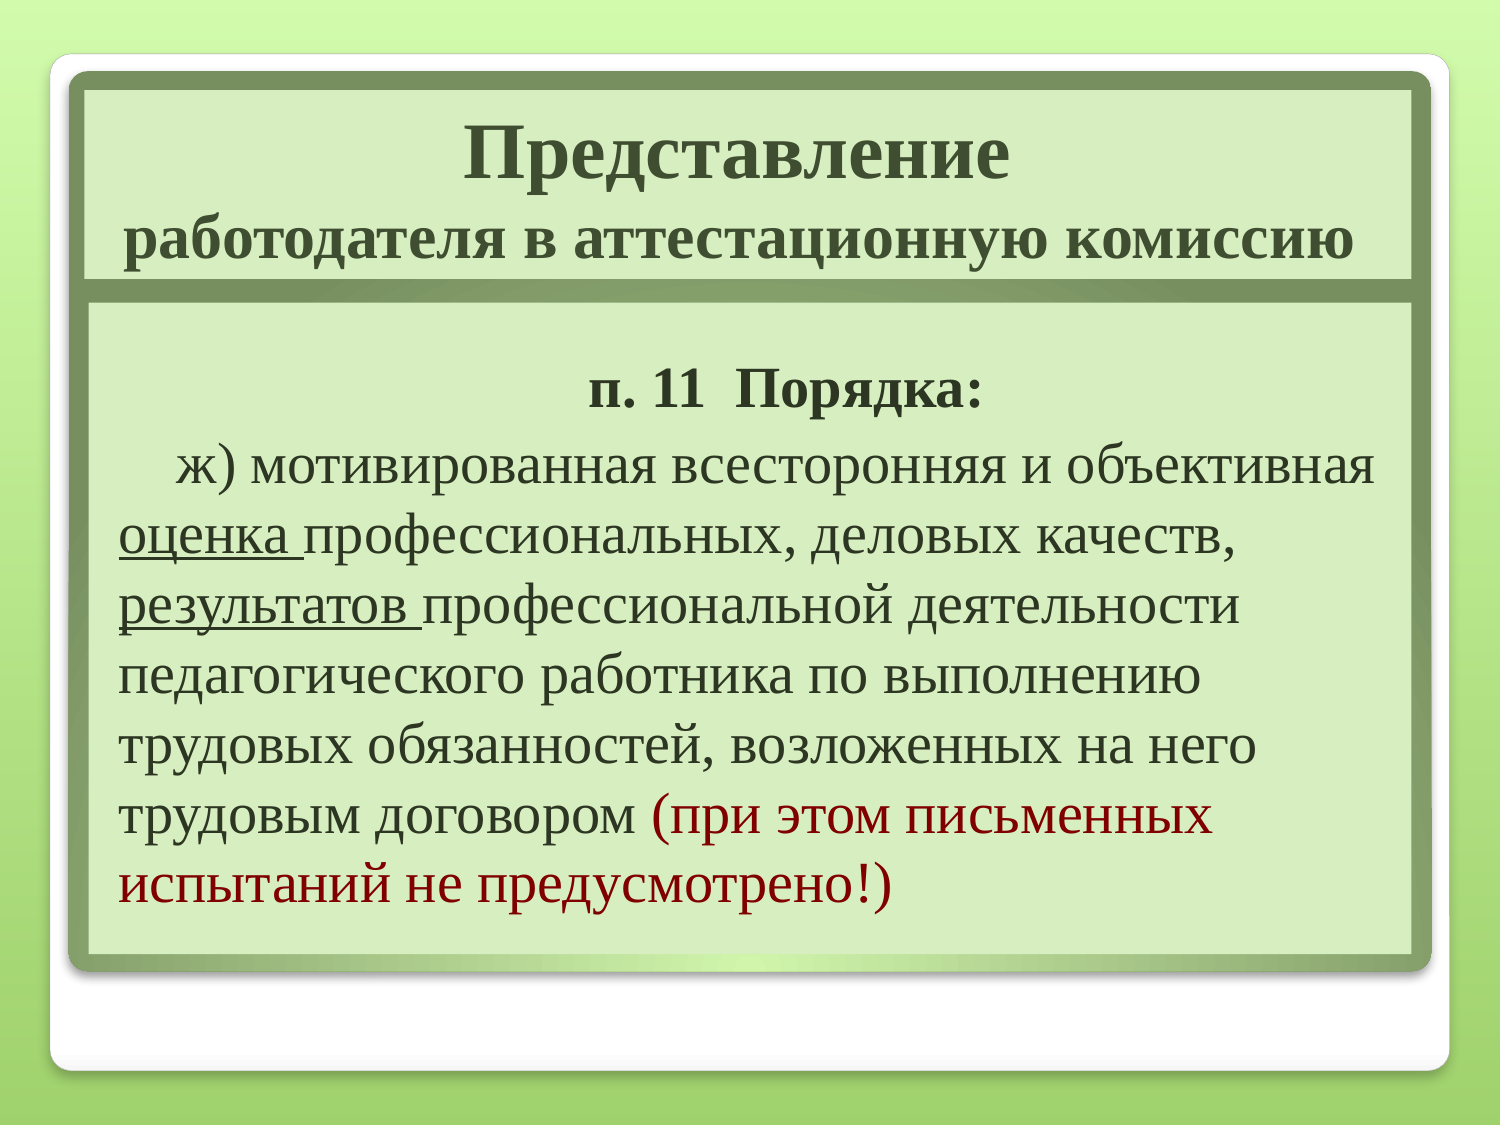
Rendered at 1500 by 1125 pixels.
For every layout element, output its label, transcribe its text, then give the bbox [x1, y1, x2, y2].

list п. 11 Порядка: ж) мотивированная всесторонняя и объективная оценка профессиональных, деловых качеств, результатов профессиональной деятельности педагогического работника по выполнению трудовых обязанностей, возложенных на него трудовым договором (при этом письменных испытаний не предусмотрено!) [88, 302, 1412, 955]
title Представление работодателя в аттестационную комиссию [84, 90, 1412, 279]
